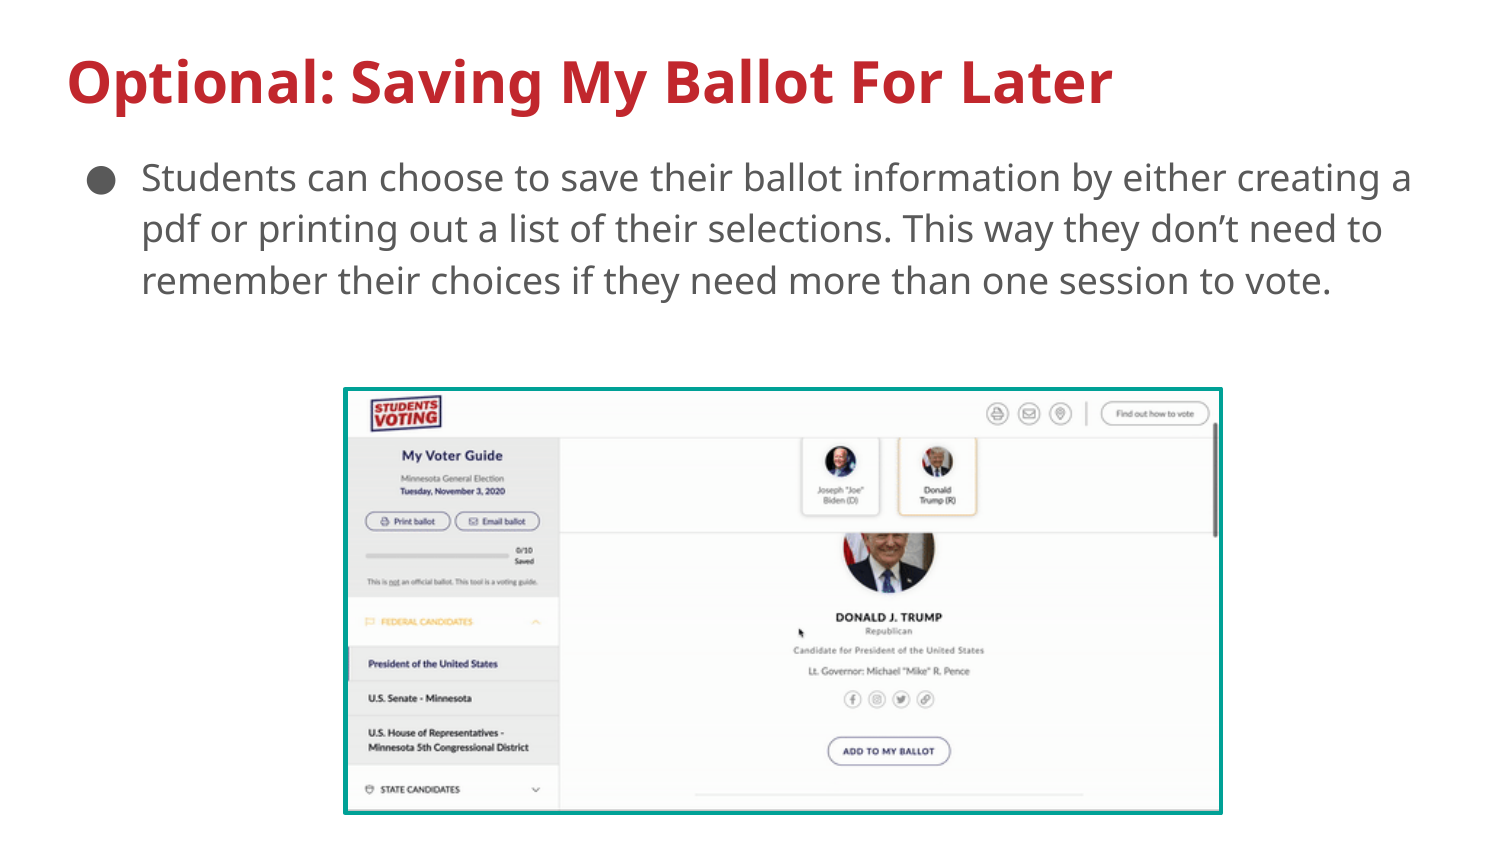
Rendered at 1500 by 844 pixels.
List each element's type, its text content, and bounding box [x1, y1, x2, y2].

list Students can choose to save their ballot information by either creating a pdf or printing out a list of their selections. This way they don’t need to remember their choices if they need more than one session to vote. [51, 131, 1449, 693]
title Optional: Saving My Ballot For Later [51, 30, 1449, 125]
picture [347, 390, 1219, 811]
